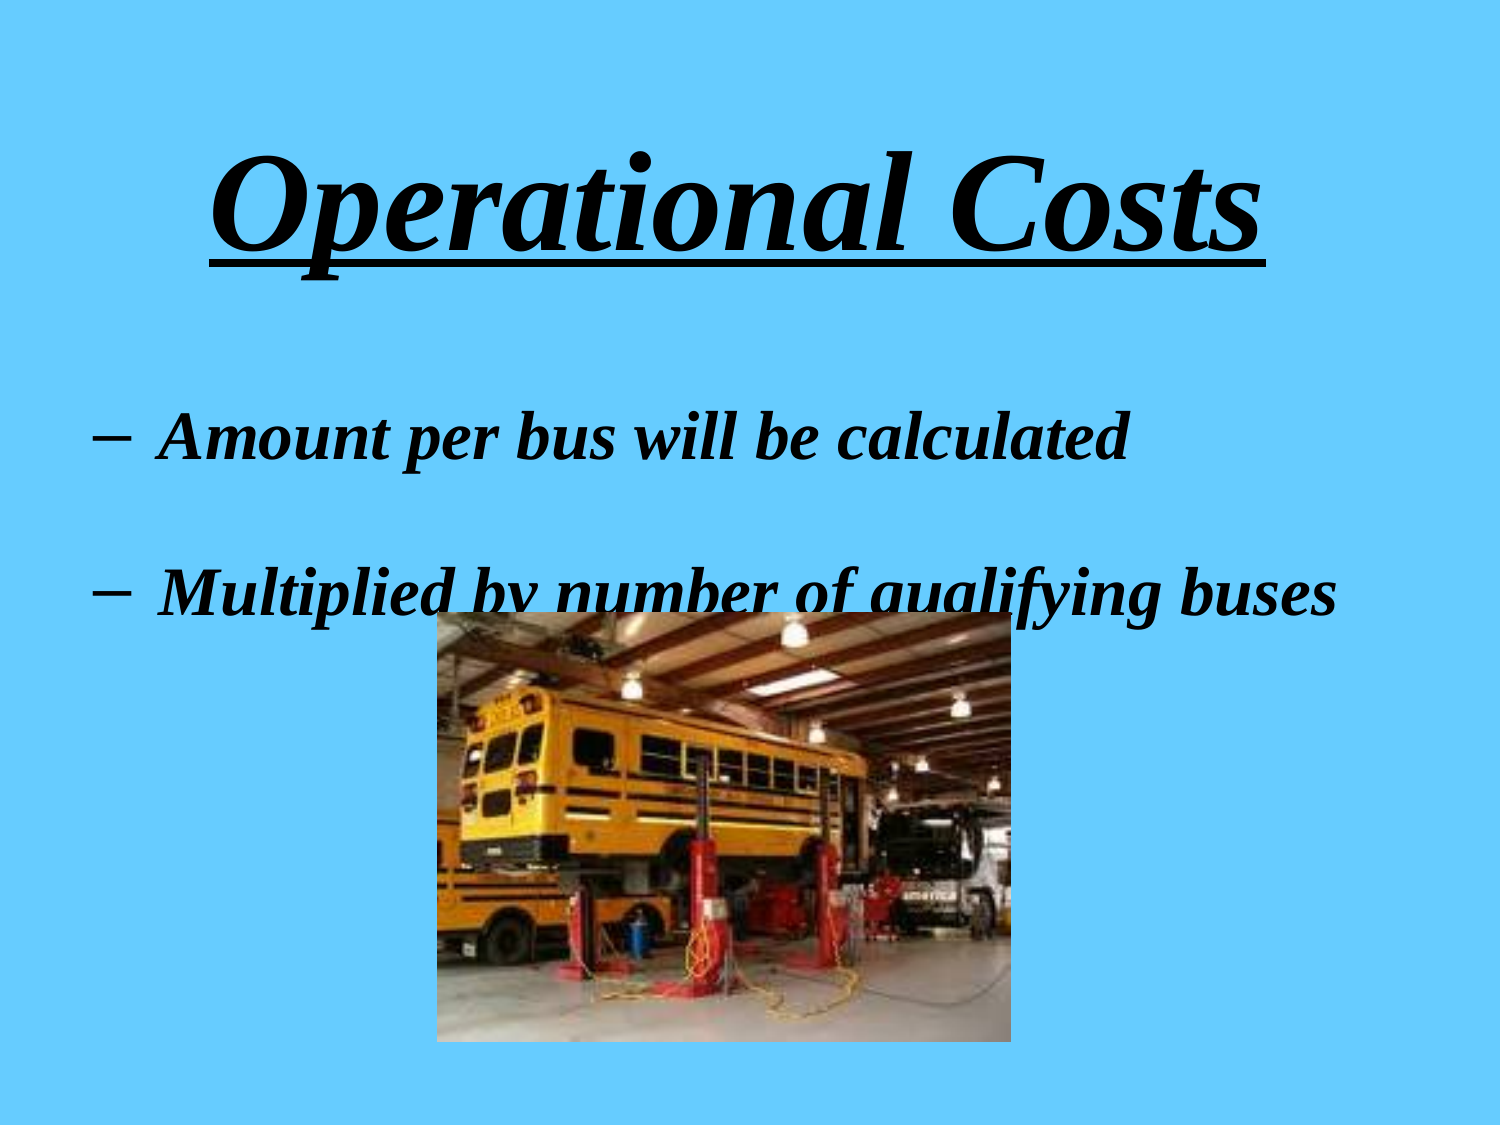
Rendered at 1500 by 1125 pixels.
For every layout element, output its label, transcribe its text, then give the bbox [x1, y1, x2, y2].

list Amount per bus will be calculated Multiplied by number of qualifying buses [0, 324, 1500, 651]
title Operational Costs [99, 99, 1376, 288]
picture [437, 612, 1012, 1043]
